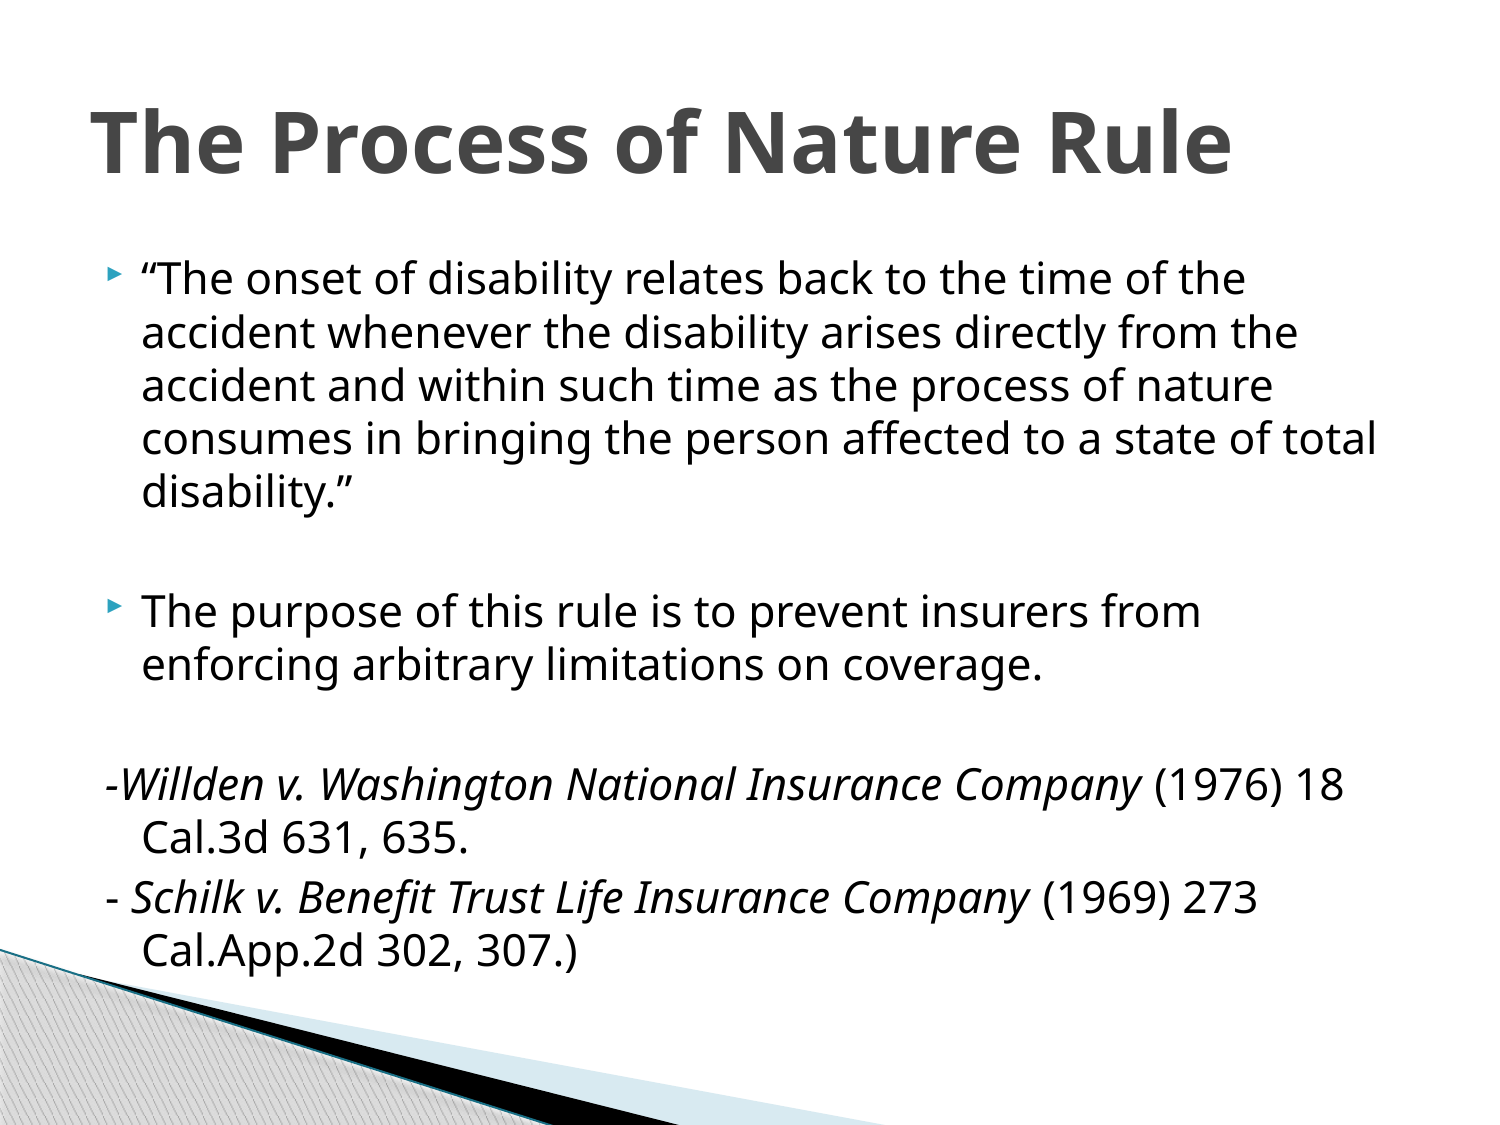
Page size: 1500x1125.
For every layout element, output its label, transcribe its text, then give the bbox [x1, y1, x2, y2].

list “The onset of disability relates back to the time of the accident whenever the disability arises directly from the accident and within such time as the process of nature consumes in bringing the person affected to a state of total disability.” The purpose of this rule is to prevent insurers from enforcing arbitrary limitations on coverage. -Willden v. Washington National Insurance Company (1976) 18 Cal.3d 631, 635. - Schilk v. Benefit Trust Life Insurance Company (1969) 273 Cal.App.2d 302, 307.) [75, 243, 1425, 986]
title The Process of Nature Rule [75, 45, 1425, 233]
